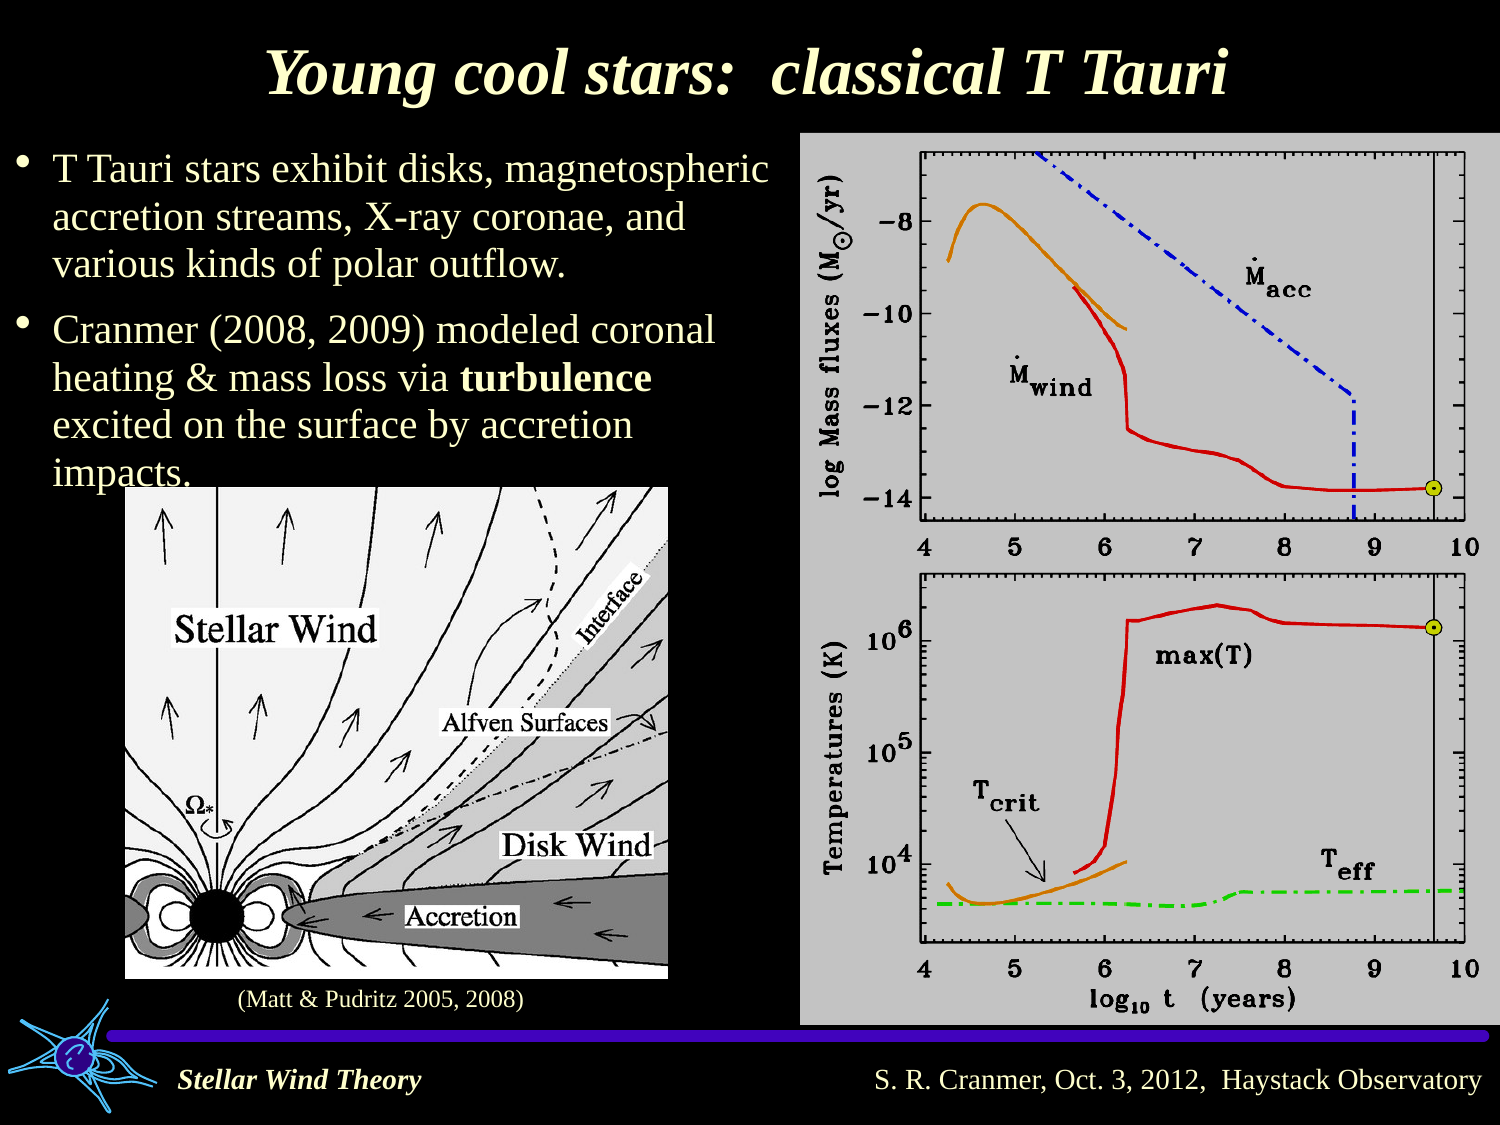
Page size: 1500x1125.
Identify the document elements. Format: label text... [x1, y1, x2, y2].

picture [124, 487, 668, 979]
text_box [800, 132, 1500, 1025]
text_box T Tauri stars exhibit disks, magnetospheric accretion streams, X-ray coronae, and various kinds of polar outflow. Cranmer (2008, 2009) modeled coronal heating & mass loss via turbulence excited on the surface by accretion impacts. [0, 137, 798, 504]
title Young cool stars: classical T Tauri [18, 10, 1476, 126]
picture [801, 136, 1488, 1024]
text_box (Matt & Pudritz 2005, 2008) [237, 988, 575, 1020]
